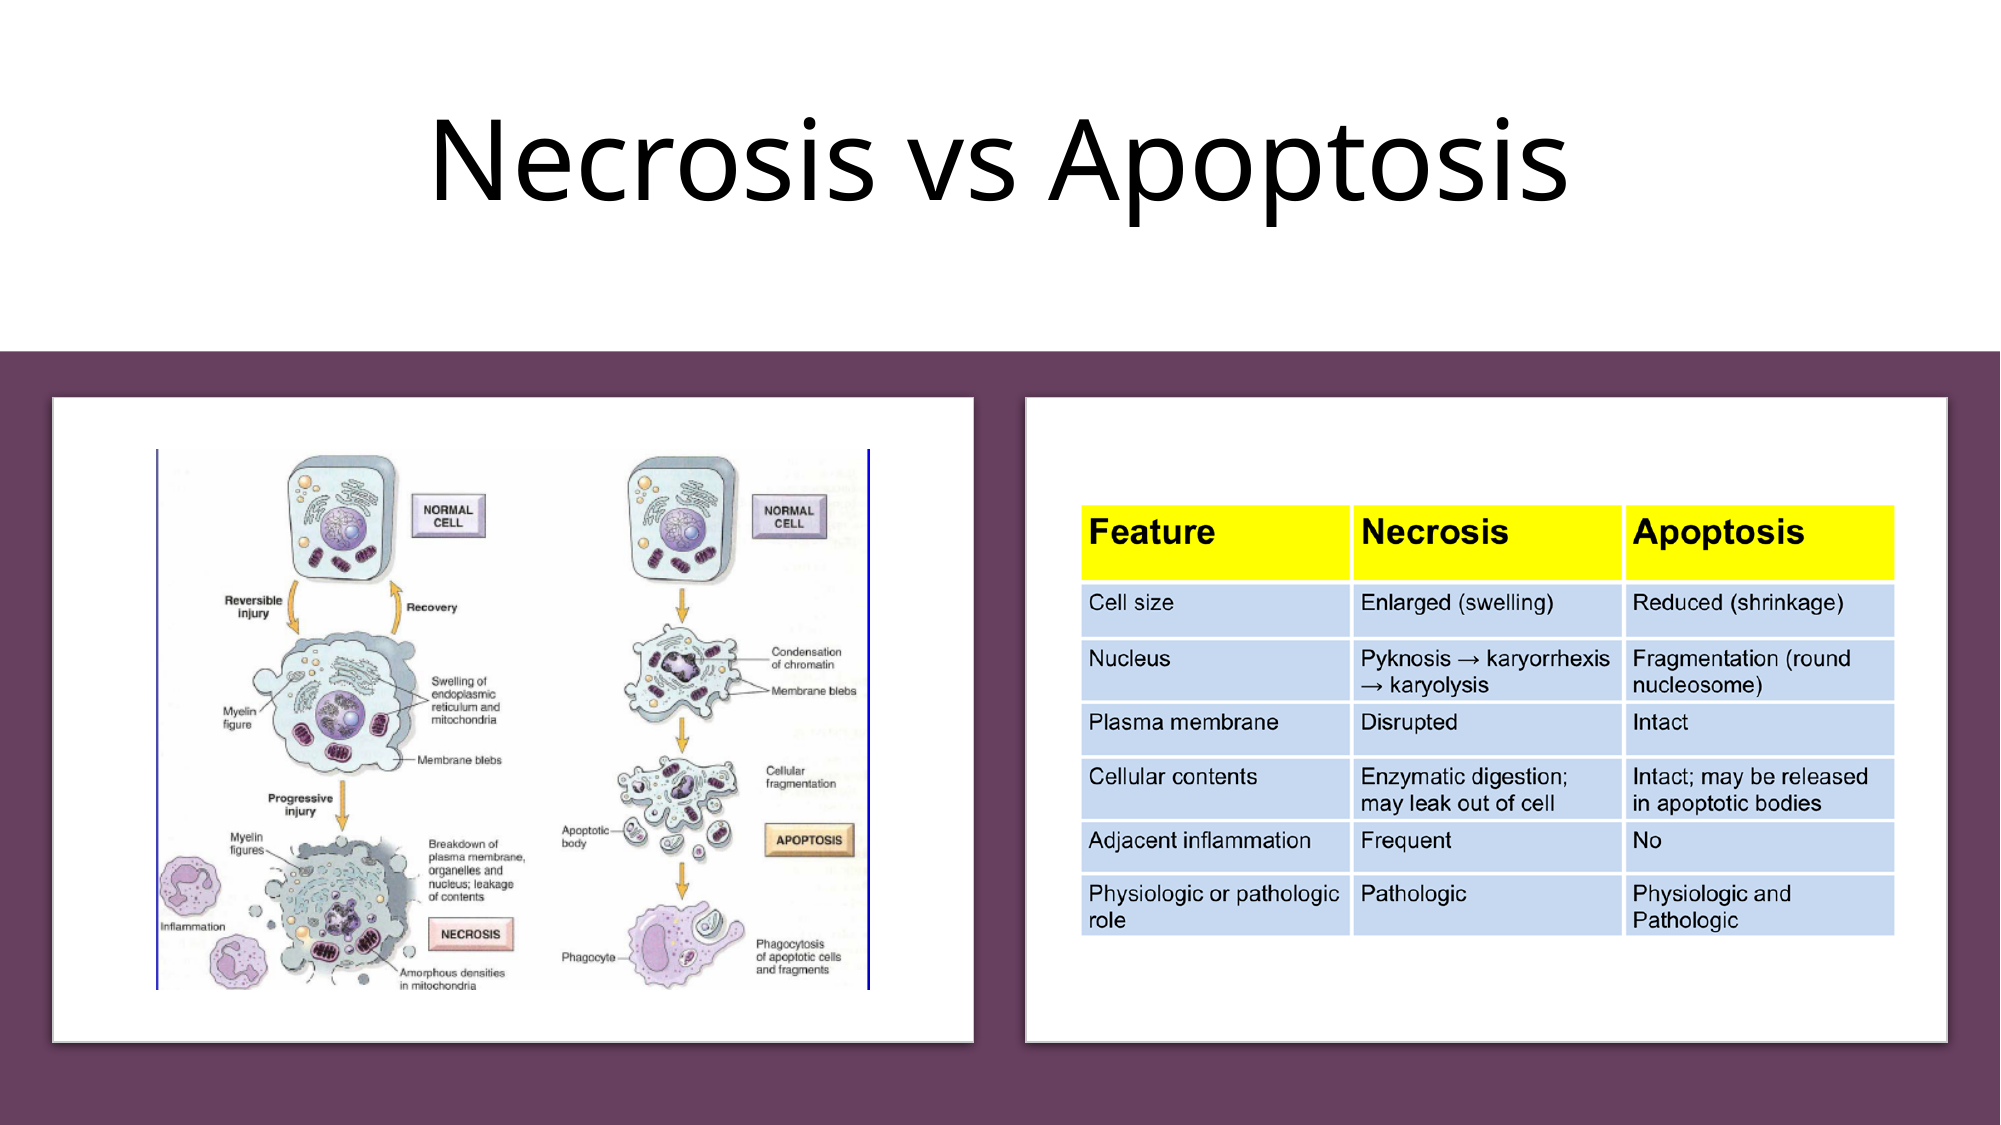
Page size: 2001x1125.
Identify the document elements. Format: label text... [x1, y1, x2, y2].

text_box [52, 396, 975, 1043]
title Necrosis vs Apoptosis [162, 55, 1838, 233]
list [156, 449, 870, 990]
picture [1079, 503, 1896, 937]
text_box [1025, 396, 1948, 1043]
text_box [0, 350, 2000, 1125]
